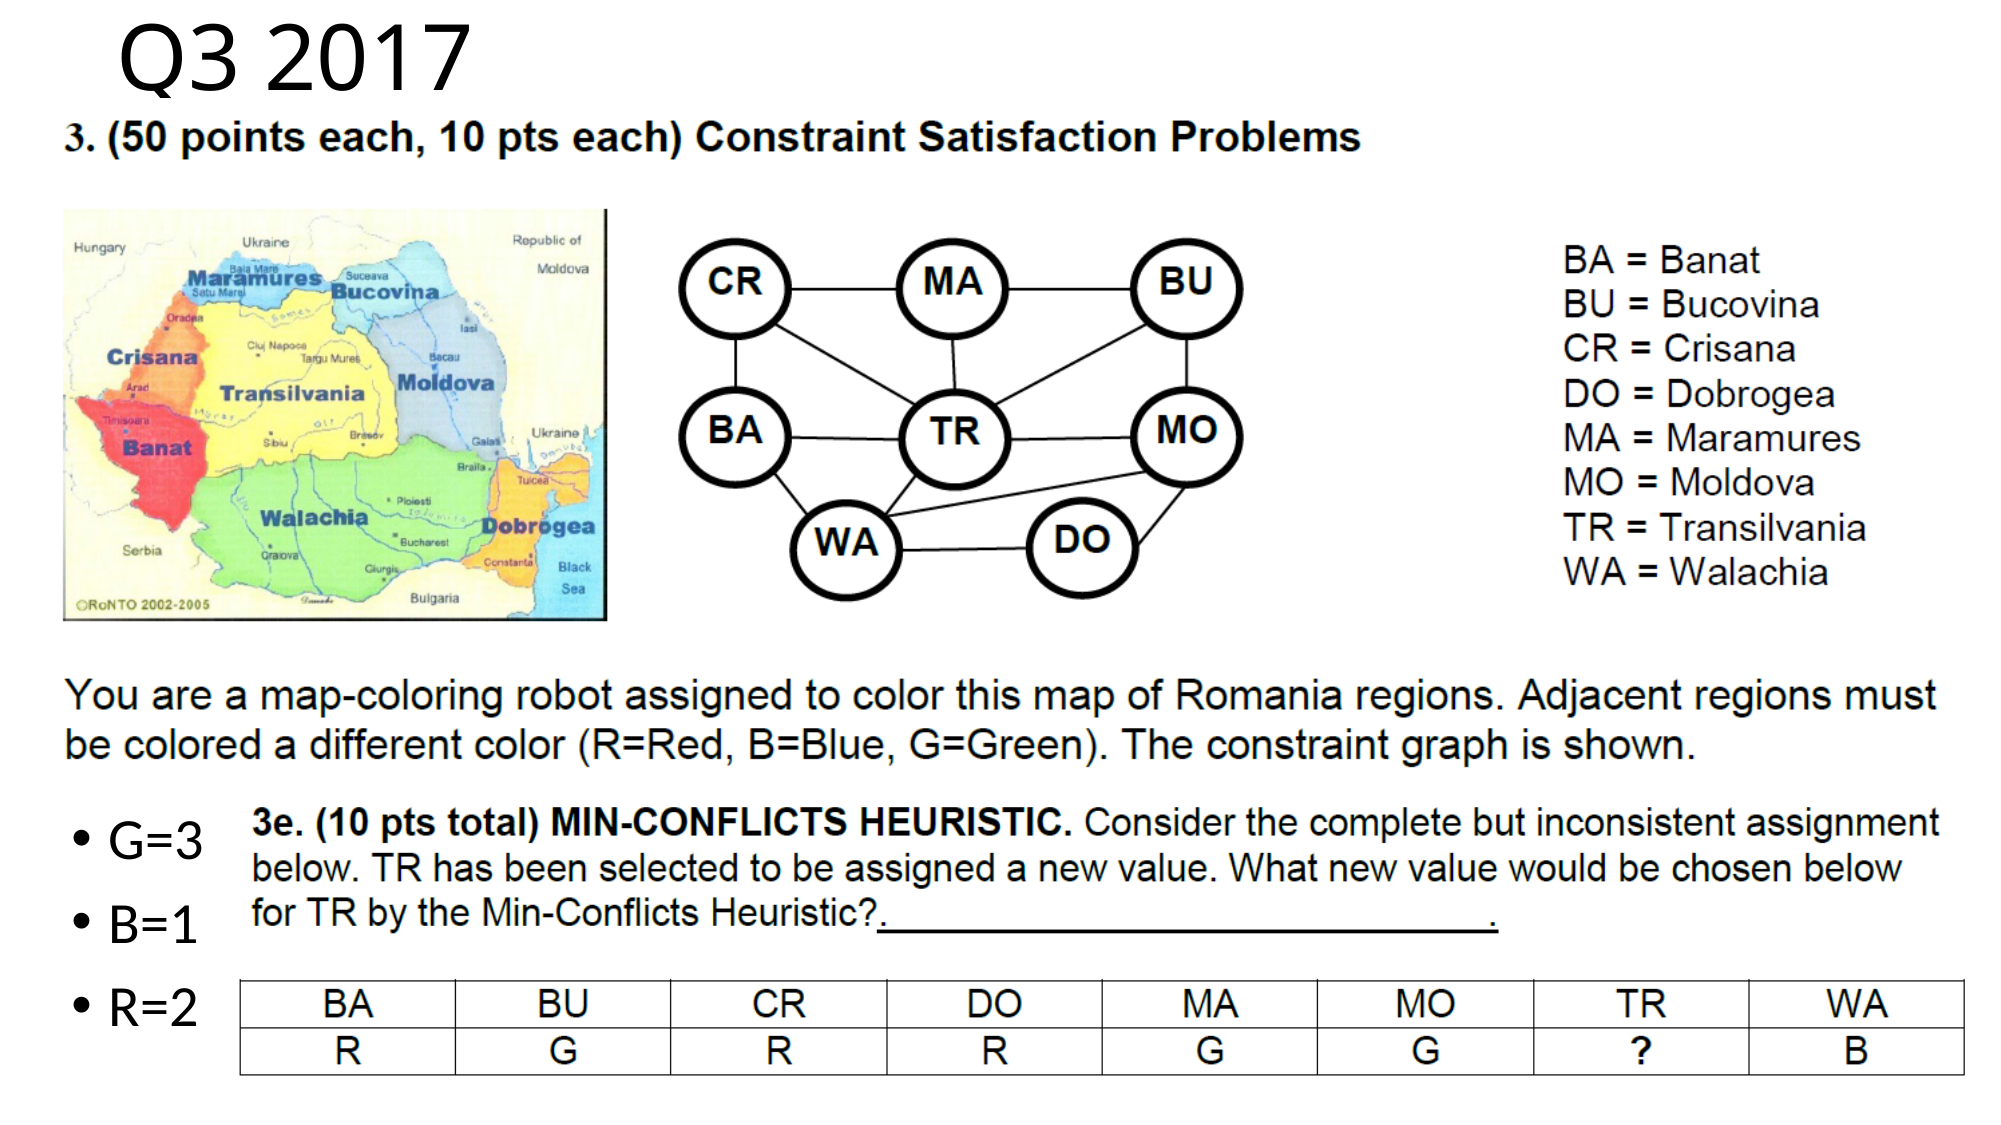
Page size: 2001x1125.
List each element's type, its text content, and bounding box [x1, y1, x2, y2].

list G=3 B=1 R=2 [56, 802, 217, 1075]
picture [15, 98, 2000, 1109]
title Q3 2017 [101, 0, 1827, 98]
